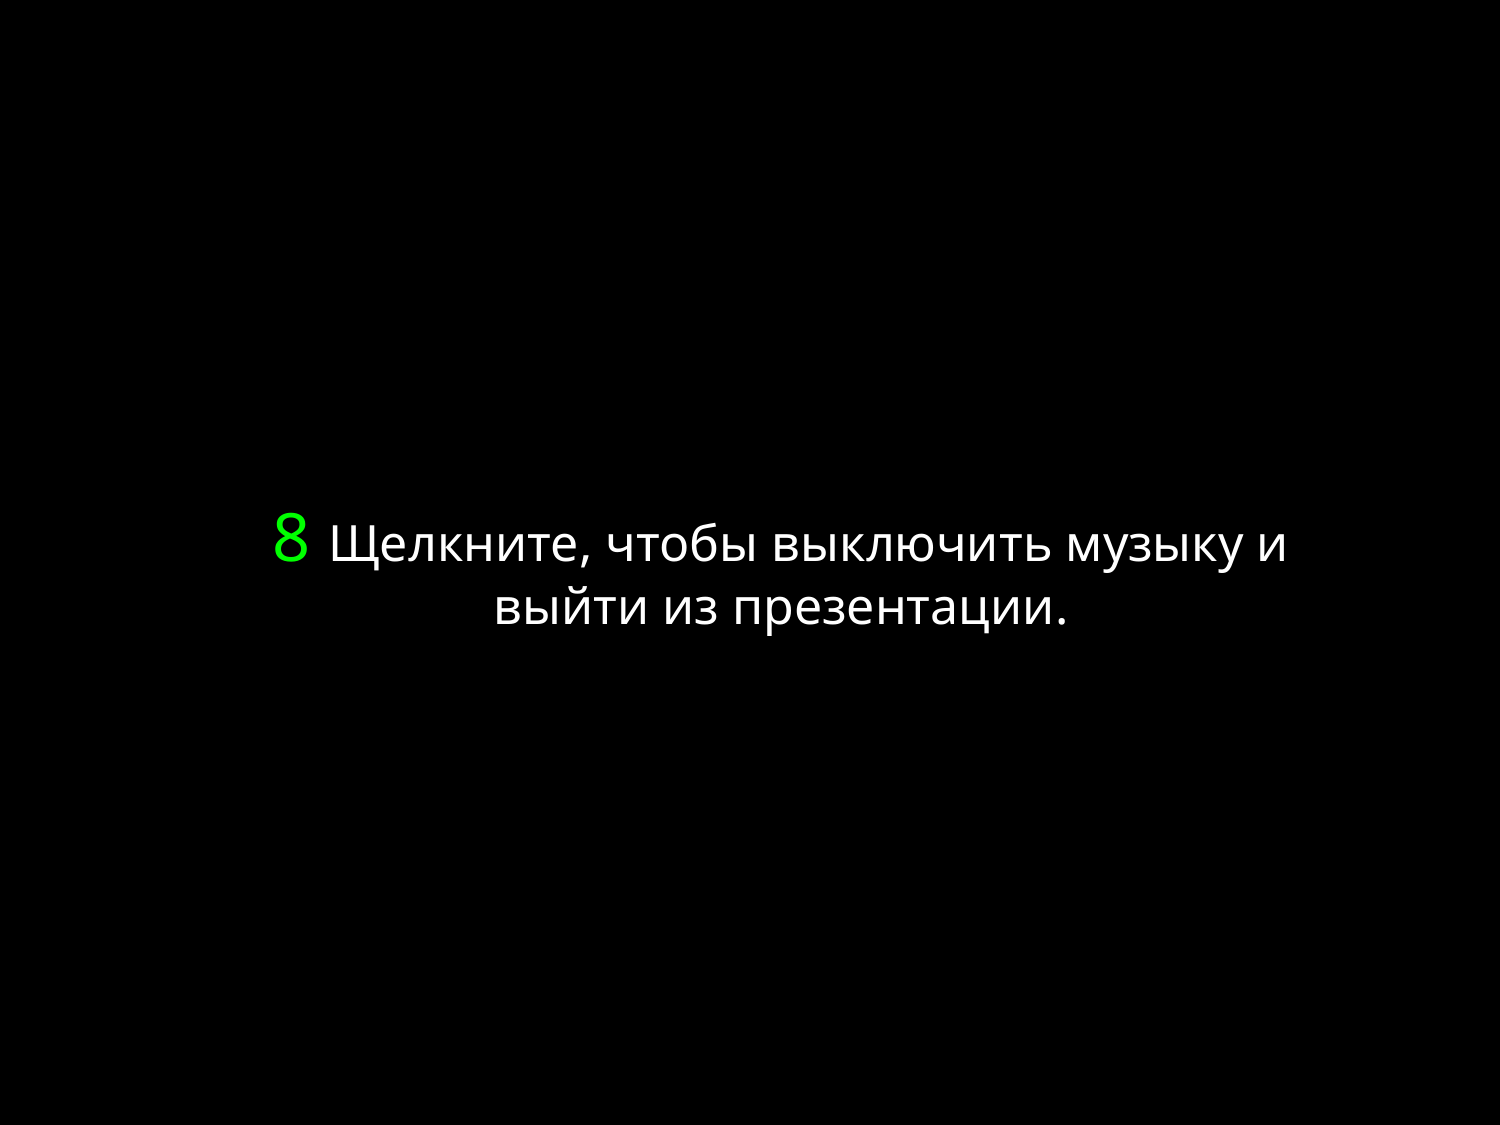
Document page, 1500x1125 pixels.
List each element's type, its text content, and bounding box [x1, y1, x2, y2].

text_box 8 Щелкните, чтобы выключить музыку и выйти из презентации. [224, 487, 1338, 643]
